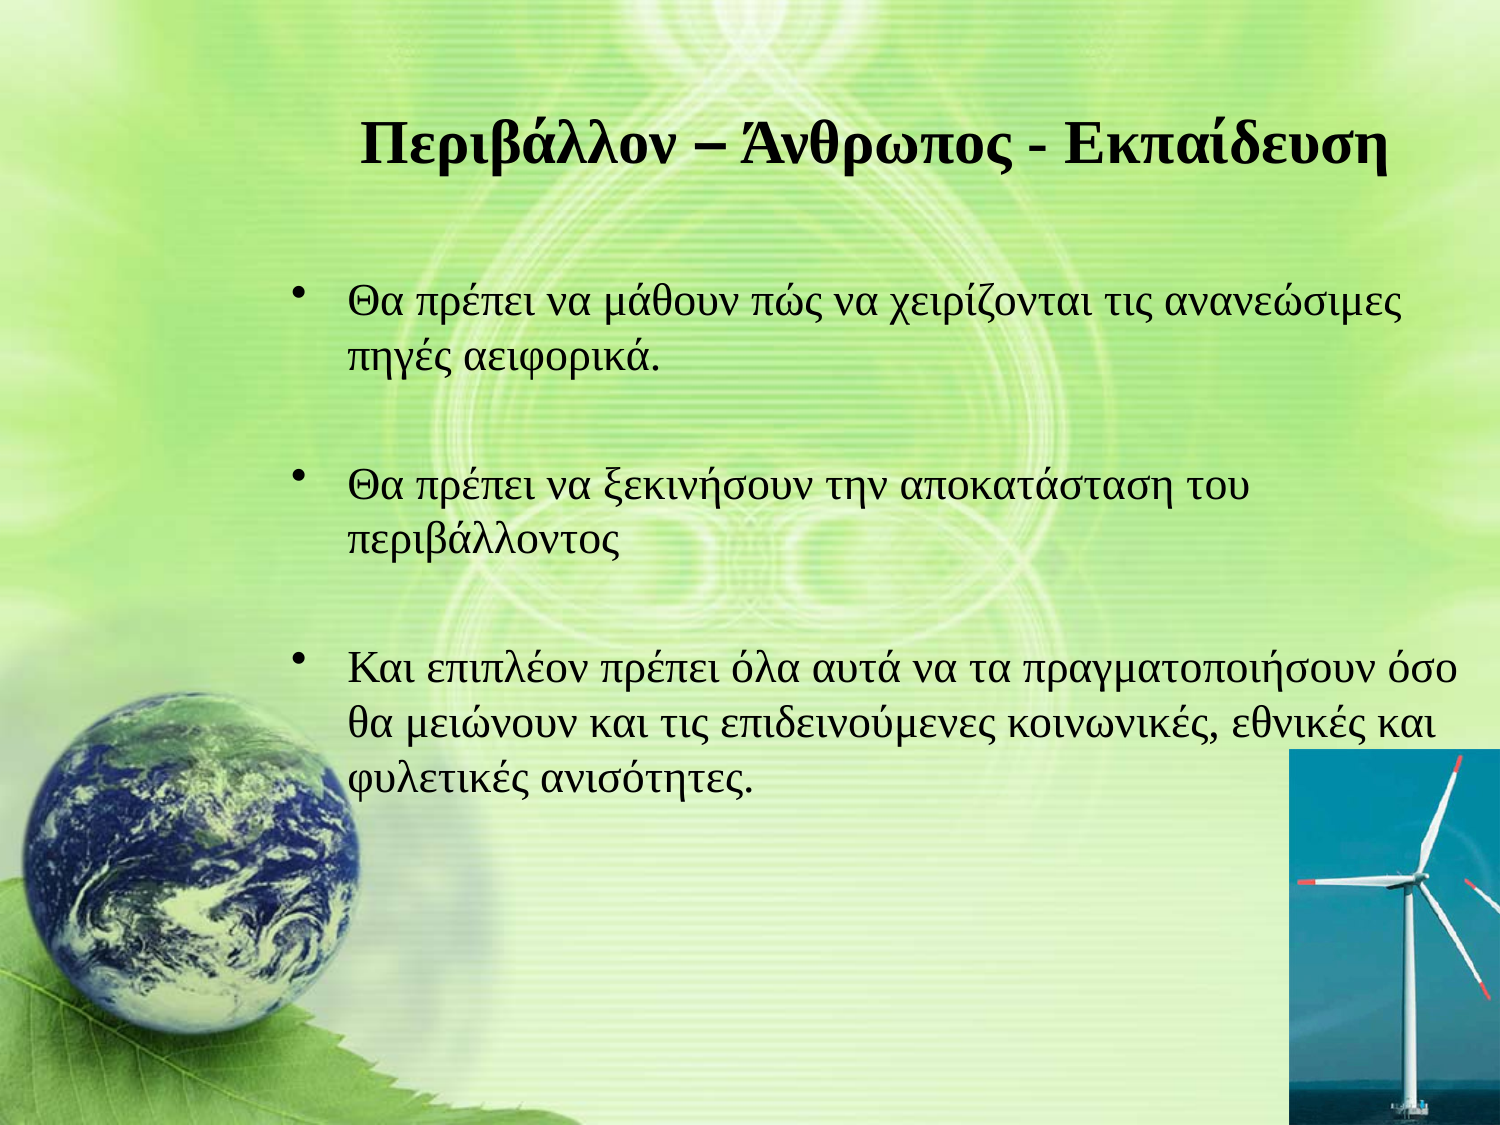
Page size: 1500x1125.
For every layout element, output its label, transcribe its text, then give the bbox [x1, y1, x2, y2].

list Θα πρέπει να μάθουν πώς να χειρίζονται τις ανανεώσιμες πηγές αειφορικά. Θα πρέπει να ξεκινήσουν την αποκατάσταση του περιβάλλοντος Και επιπλέον πρέπει όλα αυτά να τα πραγματοποιήσουν όσο θα μειώνουν και τις επιδεινούμενες κοινωνικές, εθνικές και φυλετικές ανισότητες. [275, 262, 1477, 1006]
picture [0, 0, 1500, 1125]
title Περιβάλλον – Άνθρωπος - Εκπαίδευση [275, 44, 1477, 233]
